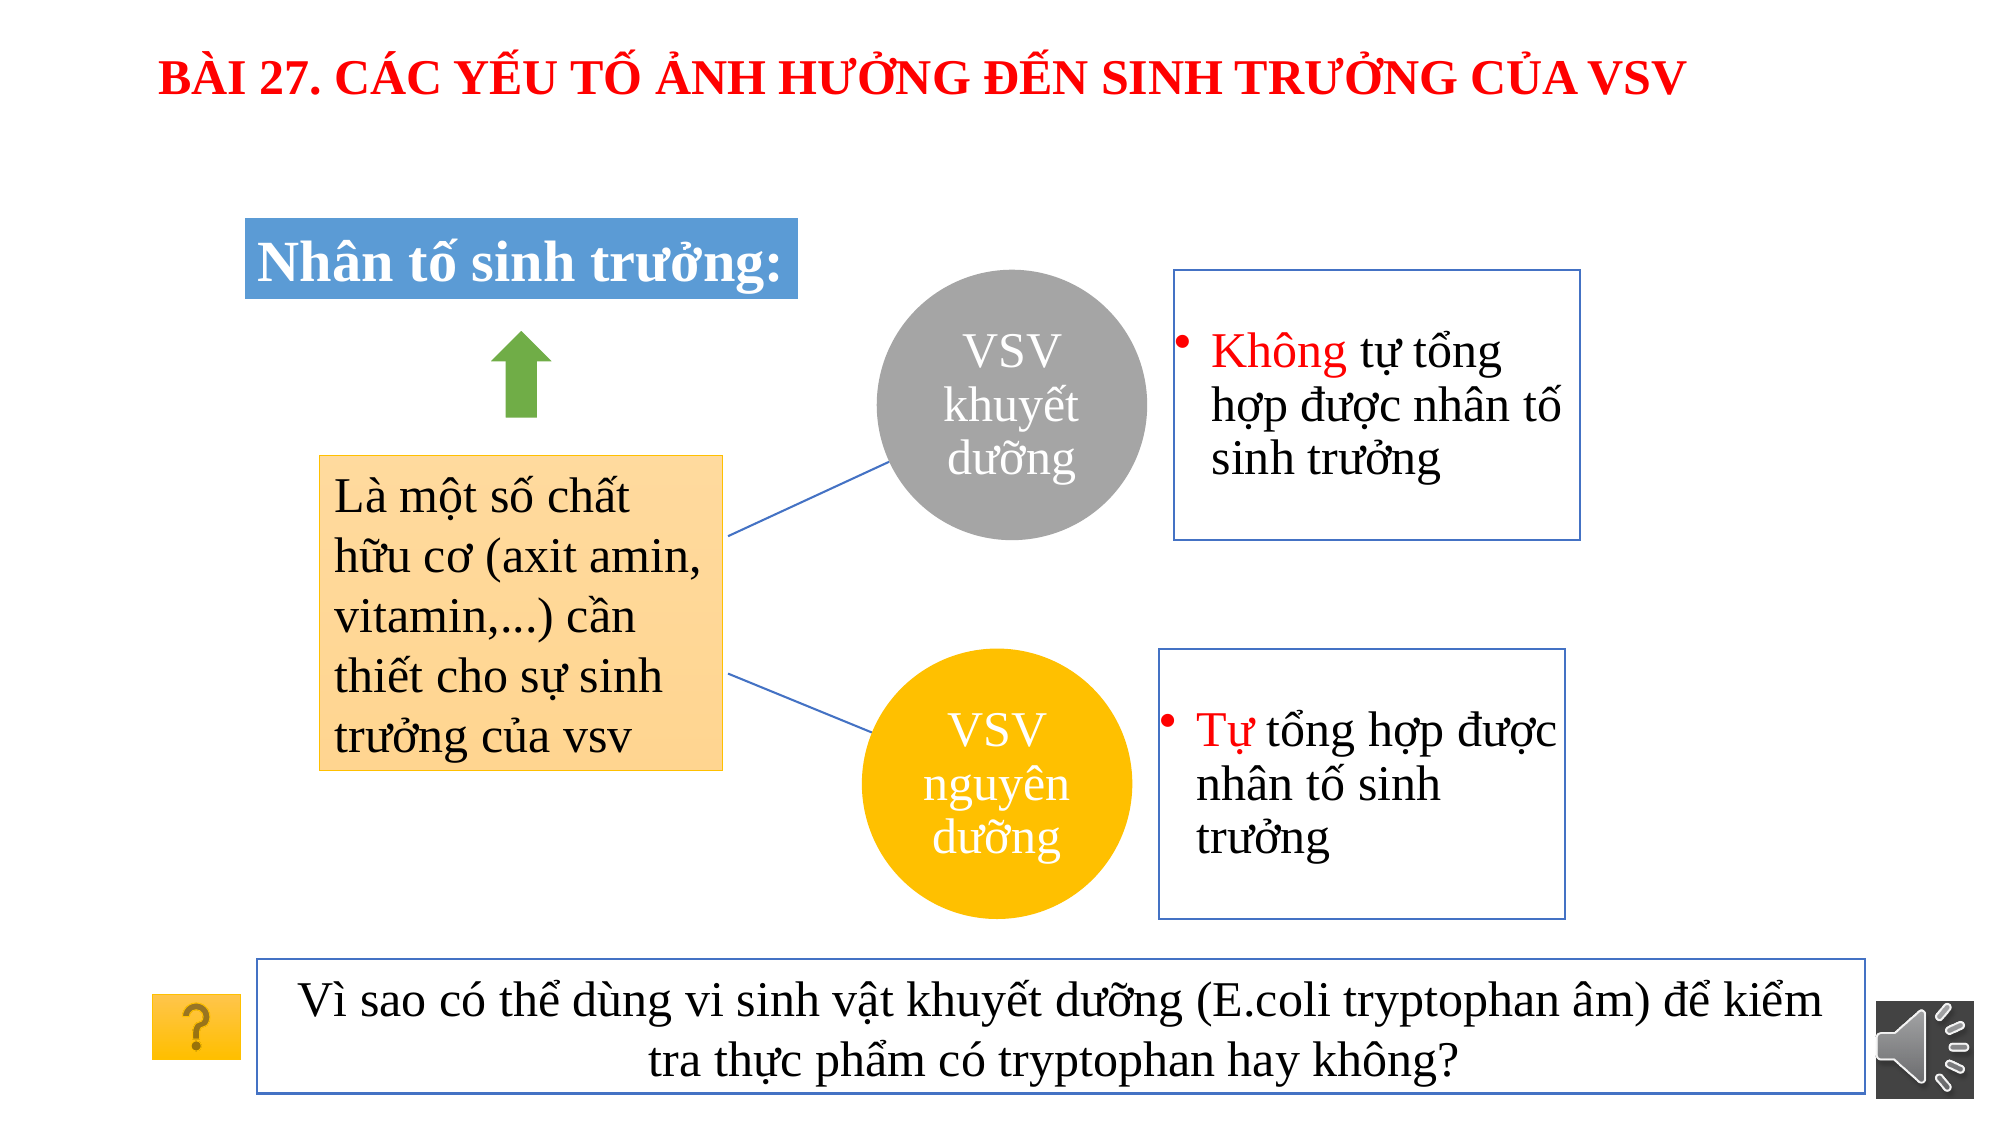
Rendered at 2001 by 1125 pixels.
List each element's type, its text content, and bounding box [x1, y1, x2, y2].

picture [1874, 999, 1975, 1100]
text_box Nhân tố sinh trưởng: [242, 214, 801, 252]
text_box Vì sao có thể dùng vi sinh vật khuyết dưỡng (E.coli tryptophan âm) để kiểm tra thực phẩm có tryptophan hay không? [256, 958, 1866, 1095]
text_box [152, 994, 241, 1060]
text_box BÀI 27. CÁC YẾU TỐ ẢNH HƯỞNG ĐẾN SINH TRƯỞNG CỦA VSV [142, 29, 1733, 128]
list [135, 252, 1808, 966]
